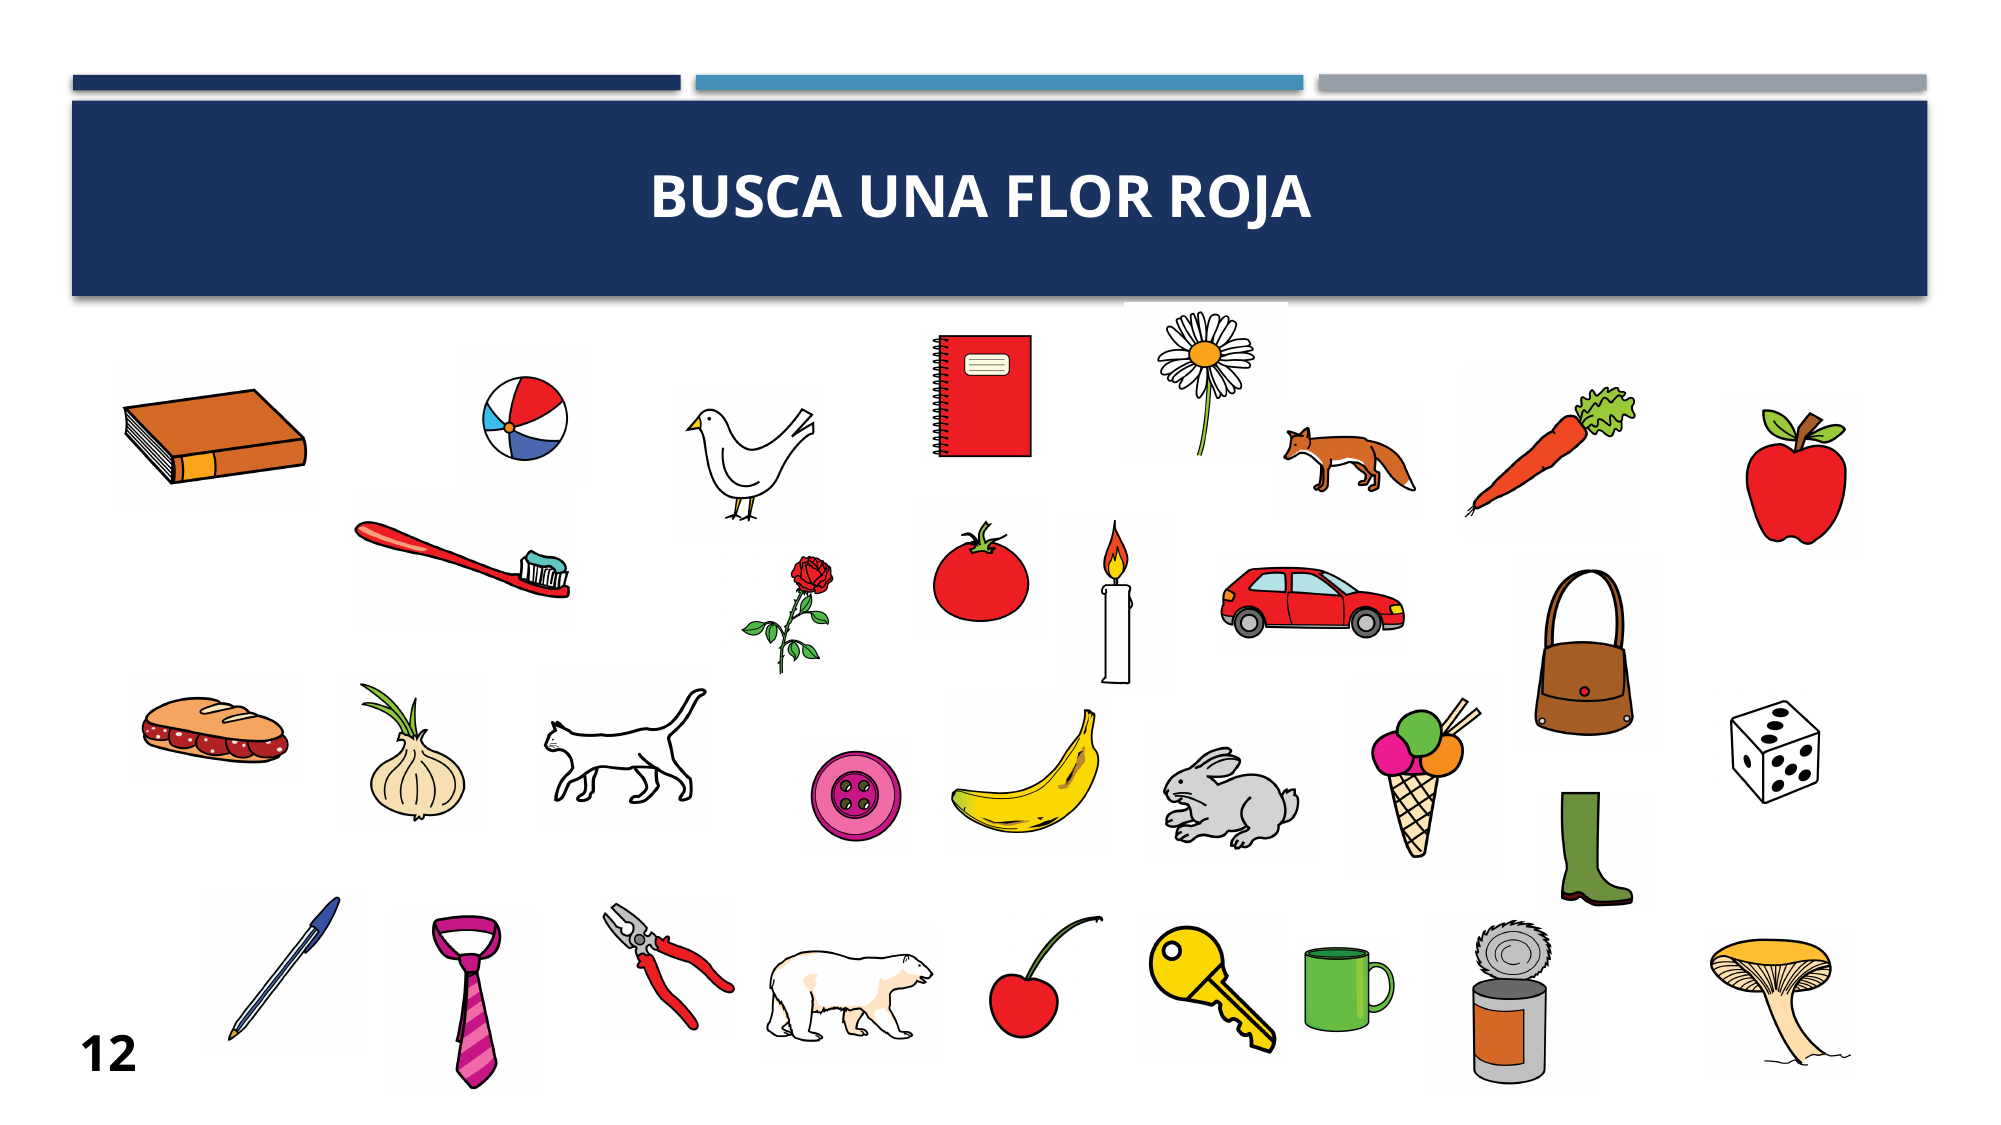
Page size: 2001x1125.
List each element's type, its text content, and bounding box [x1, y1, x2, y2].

picture [799, 739, 913, 853]
picture [1424, 914, 1601, 1091]
picture [202, 886, 366, 1051]
title BUSCA UNA FLOR ROJA [366, 139, 1597, 237]
picture [1136, 914, 1288, 1066]
picture [349, 489, 576, 630]
picture [922, 326, 1042, 466]
picture [1707, 929, 1854, 1075]
picture [1218, 552, 1407, 653]
picture [942, 514, 1176, 853]
picture [1461, 364, 1638, 541]
picture [674, 389, 826, 541]
picture [113, 364, 315, 509]
picture [336, 676, 488, 828]
picture [599, 897, 738, 1036]
picture [1711, 689, 1838, 816]
picture [389, 907, 539, 1097]
picture [1725, 395, 1863, 559]
picture [455, 349, 594, 488]
picture [762, 924, 939, 1063]
picture [1143, 726, 1320, 866]
picture [1124, 301, 1426, 514]
picture [1299, 939, 1401, 1041]
picture [127, 675, 304, 786]
text_box 12 [62, 1014, 155, 1090]
picture [1536, 789, 1657, 909]
picture [983, 914, 1110, 1041]
picture [1349, 676, 1504, 878]
picture [536, 664, 713, 828]
picture [911, 501, 1051, 641]
picture [1511, 551, 1661, 753]
picture [724, 551, 851, 678]
